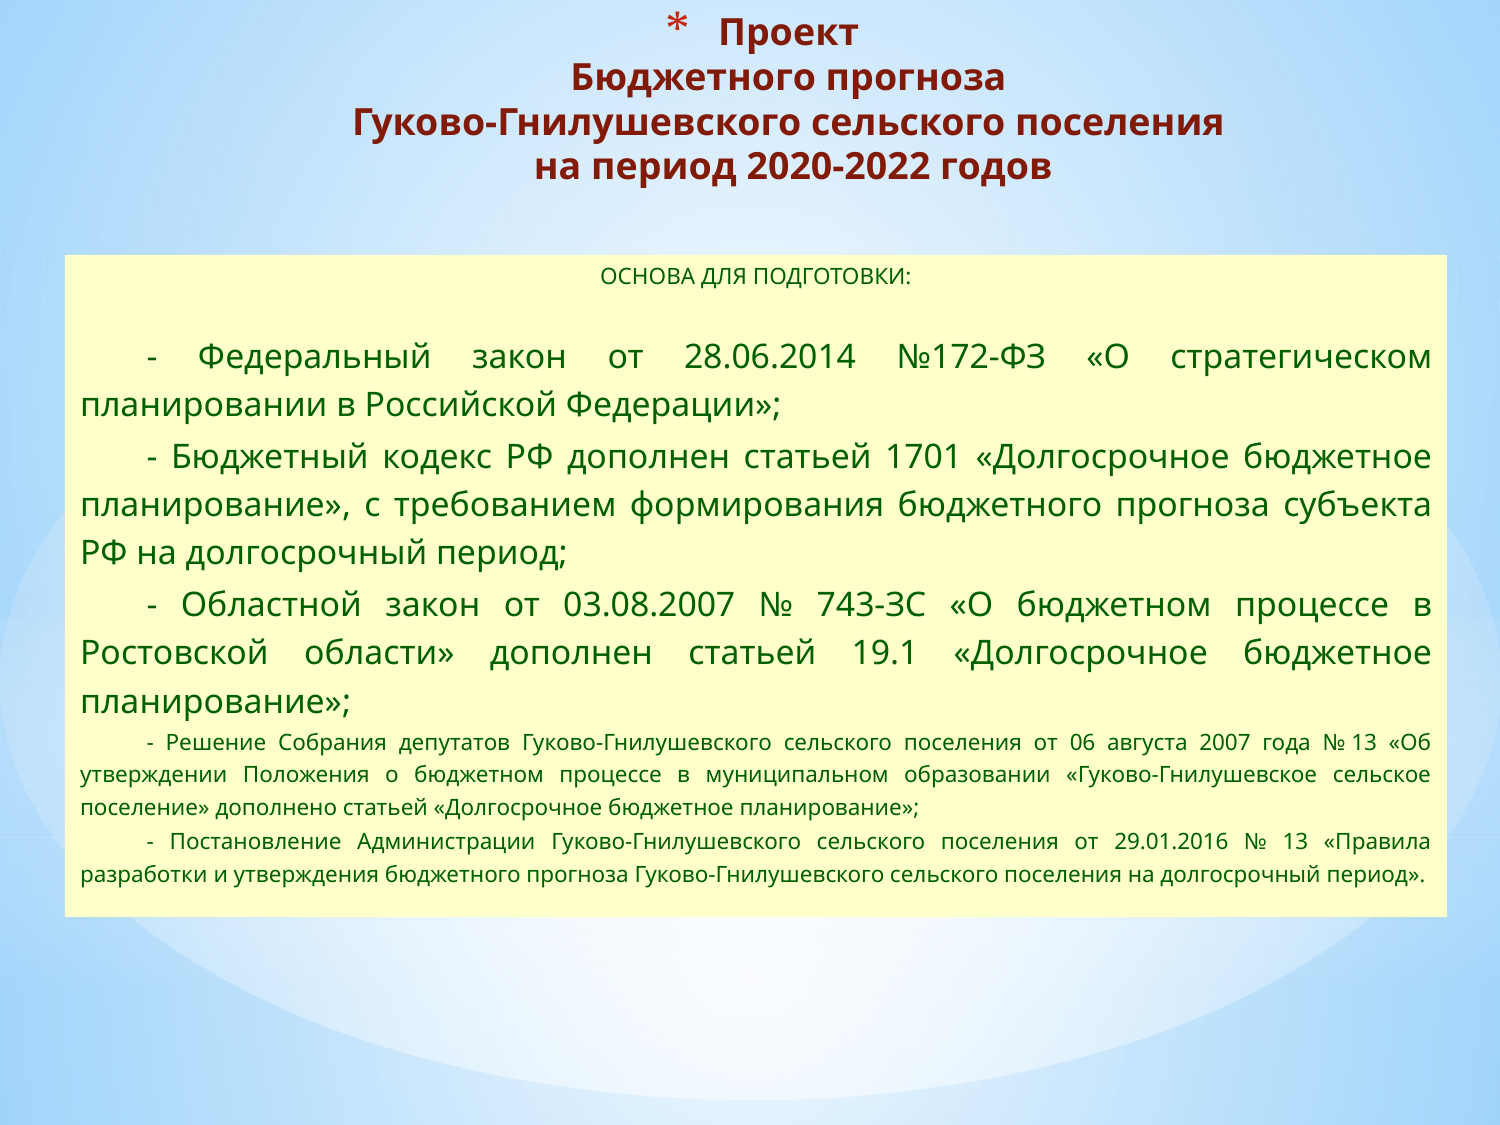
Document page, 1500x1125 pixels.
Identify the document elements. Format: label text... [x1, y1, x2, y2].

title Проект Бюджетного прогноза Гуково-Гнилушевского сельского поселения на период 2020-2022 годов [50, 0, 1475, 213]
list ОСНОВА ДЛЯ ПОДГОТОВКИ: - Федеральный закон от 28.06.2014 №172-ФЗ «О стратегическом планировании в Российской Федерации»; - Бюджетный кодекс РФ дополнен статьей 1701 «Долгосрочное бюджетное планирование», с требованием формирования бюджетного прогноза субъекта РФ на долгосрочный период; - Областной закон от 03.08.2007 № 743-ЗС «О бюджетном процессе в Ростовской области» дополнен статьей 19.1 «Долгосрочное бюджетное планирование»; - Решение Собрания депутатов Гуково-Гнилушевского сельского поселения от 06 августа 2007 года № 13 «Об утверждении Положения о бюджетном процессе в муниципальном образовании «Гуково-Гнилушевское сельское поселение» дополнено статьей «Долгосрочное бюджетное планирование»; - Постановление Администрации Гуково-Гнилушевского сельского поселения от 29.01.2016 № 13 «Правила разработки и утверждения бюджетного прогноза Гуково-Гнилушевского сельского поселения на долгосрочный период». [64, 254, 1447, 917]
